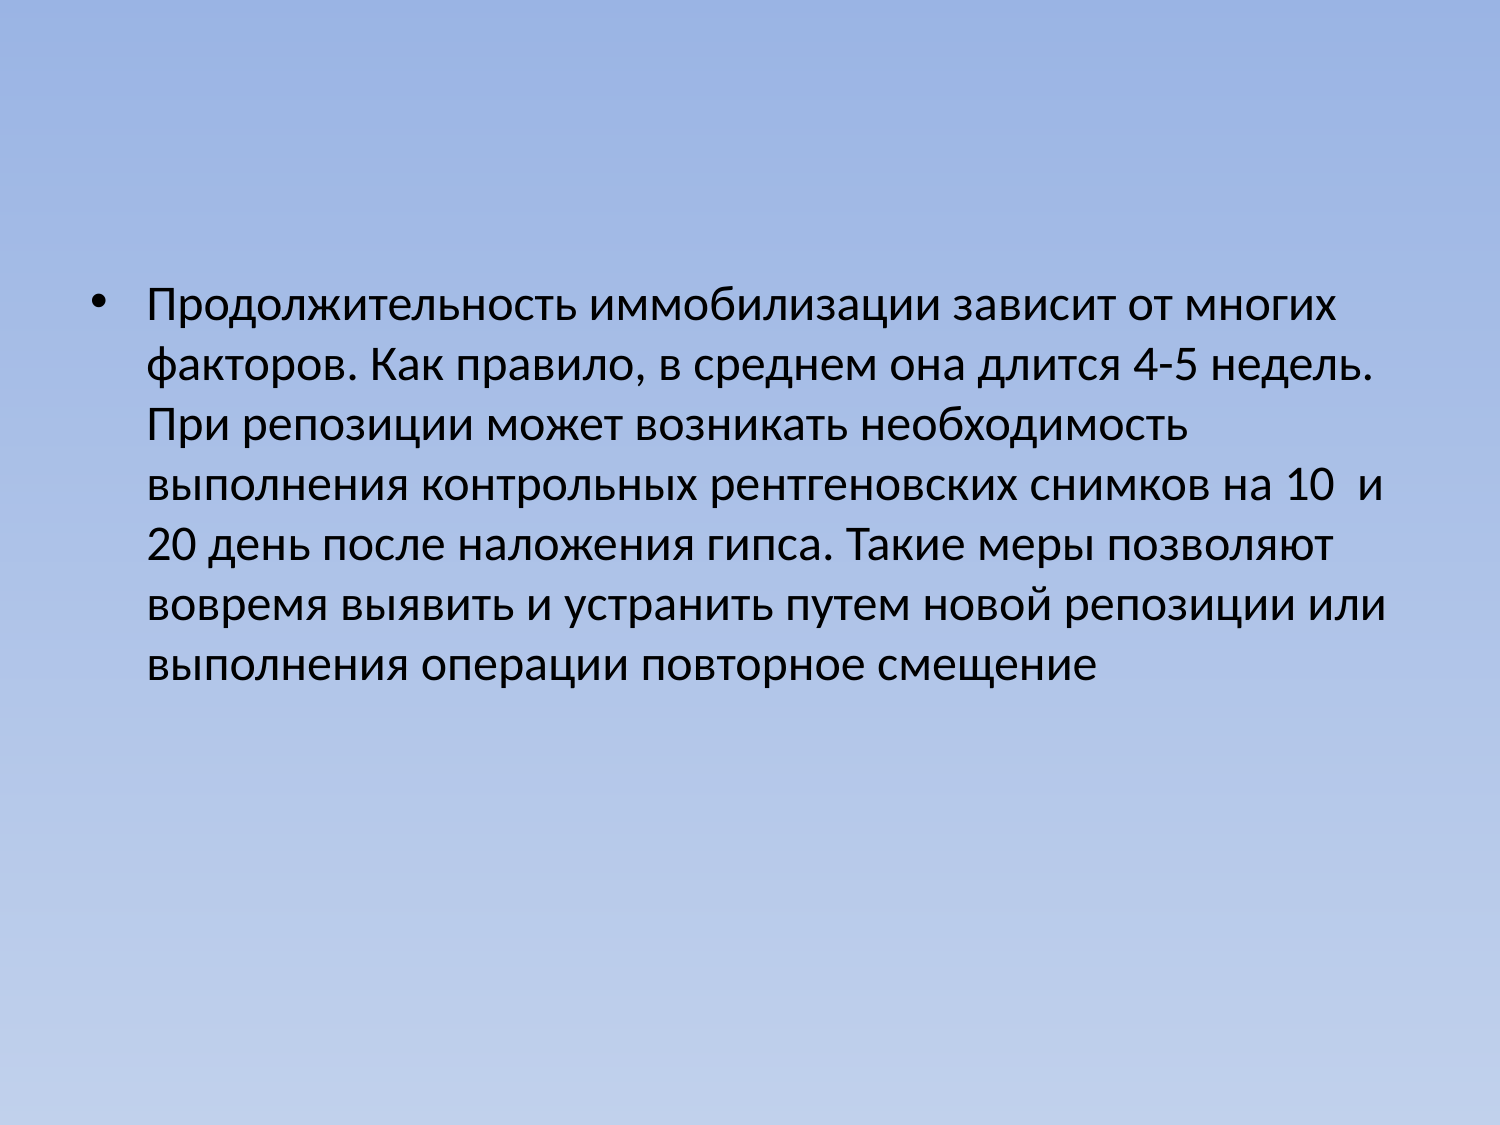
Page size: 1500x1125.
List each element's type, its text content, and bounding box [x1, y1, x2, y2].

list Продолжительность иммобилизации зависит от многих факторов. Как правило, в среднем она длится 4-5 недель. При репозиции может возникать необходимость выполнения контрольных рентгеновских снимков на 10 и 20 день после наложения гипса. Такие меры позволяют вовремя выявить и устранить путем новой репозиции или выполнения операции повторное смещение [75, 262, 1425, 1005]
